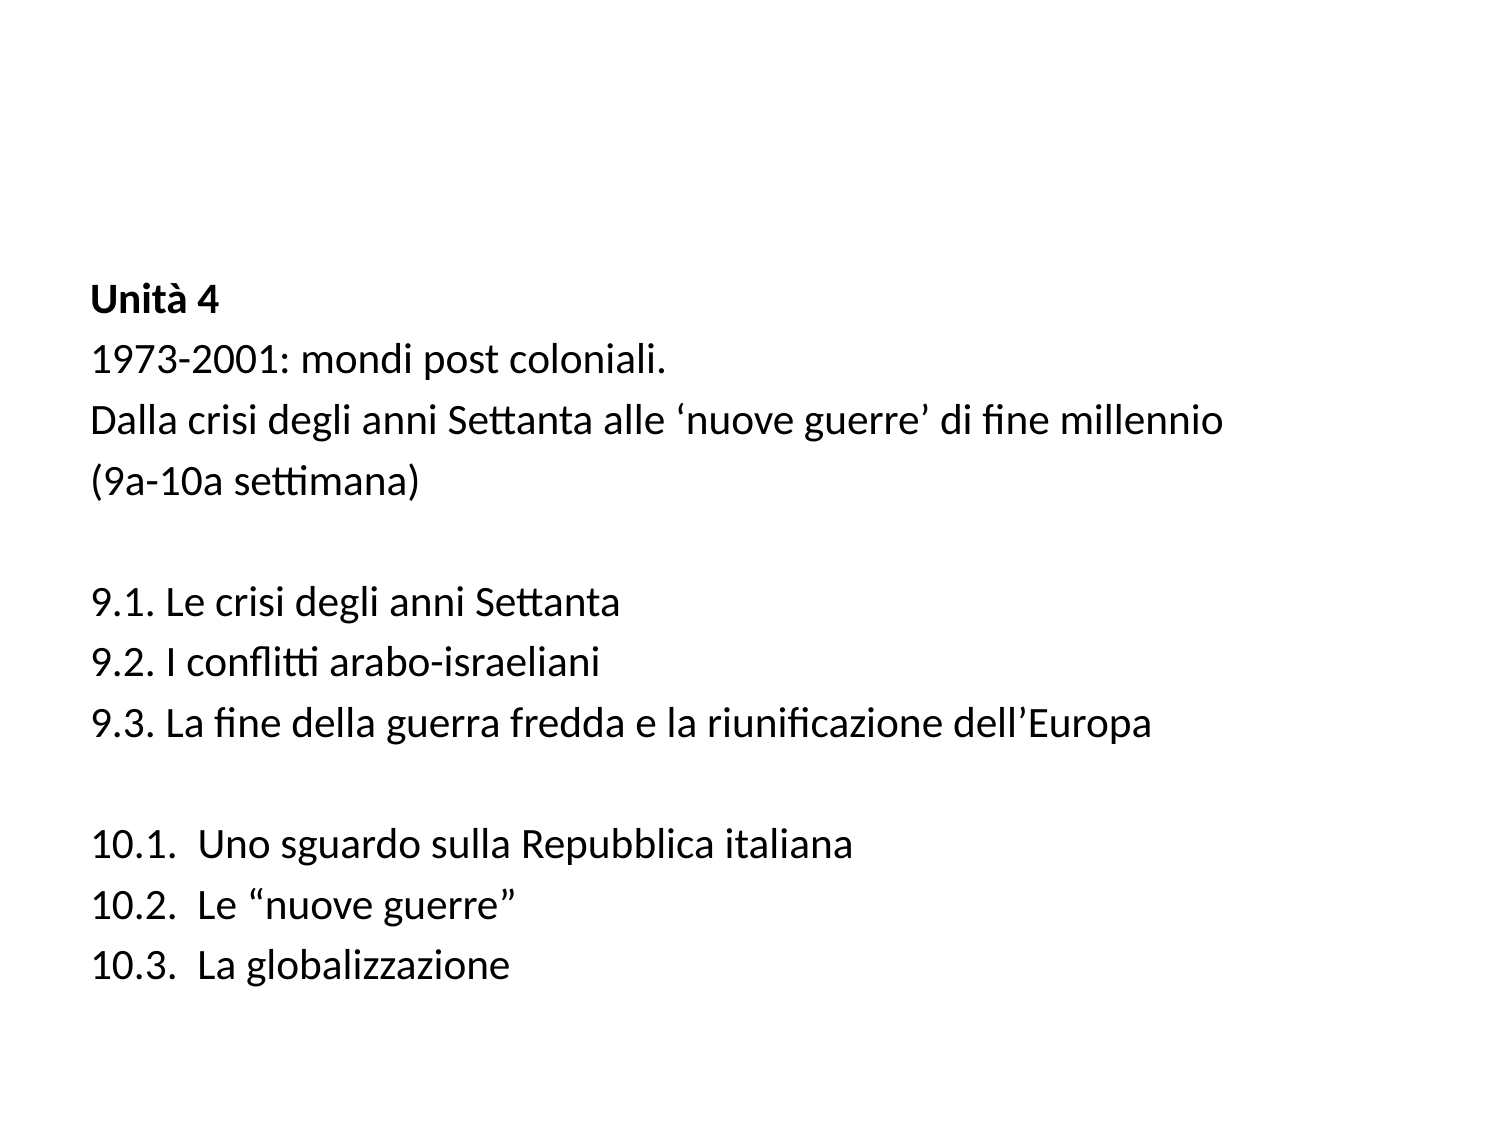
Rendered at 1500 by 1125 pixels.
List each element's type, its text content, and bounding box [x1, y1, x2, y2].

list Unità 4 1973-2001: mondi post coloniali. Dalla crisi degli anni Settanta alle ‘nuove guerre’ di fine millennio (9a-10a settimana) 9.1. Le crisi degli anni Settanta 9.2. I conflitti arabo-israeliani 9.3. La fine della guerra fredda e la riunificazione dell’Europa 10.1. Uno sguardo sulla Repubblica italiana 10.2. Le “nuove guerre” 10.3. La globalizzazione [75, 262, 1425, 1005]
